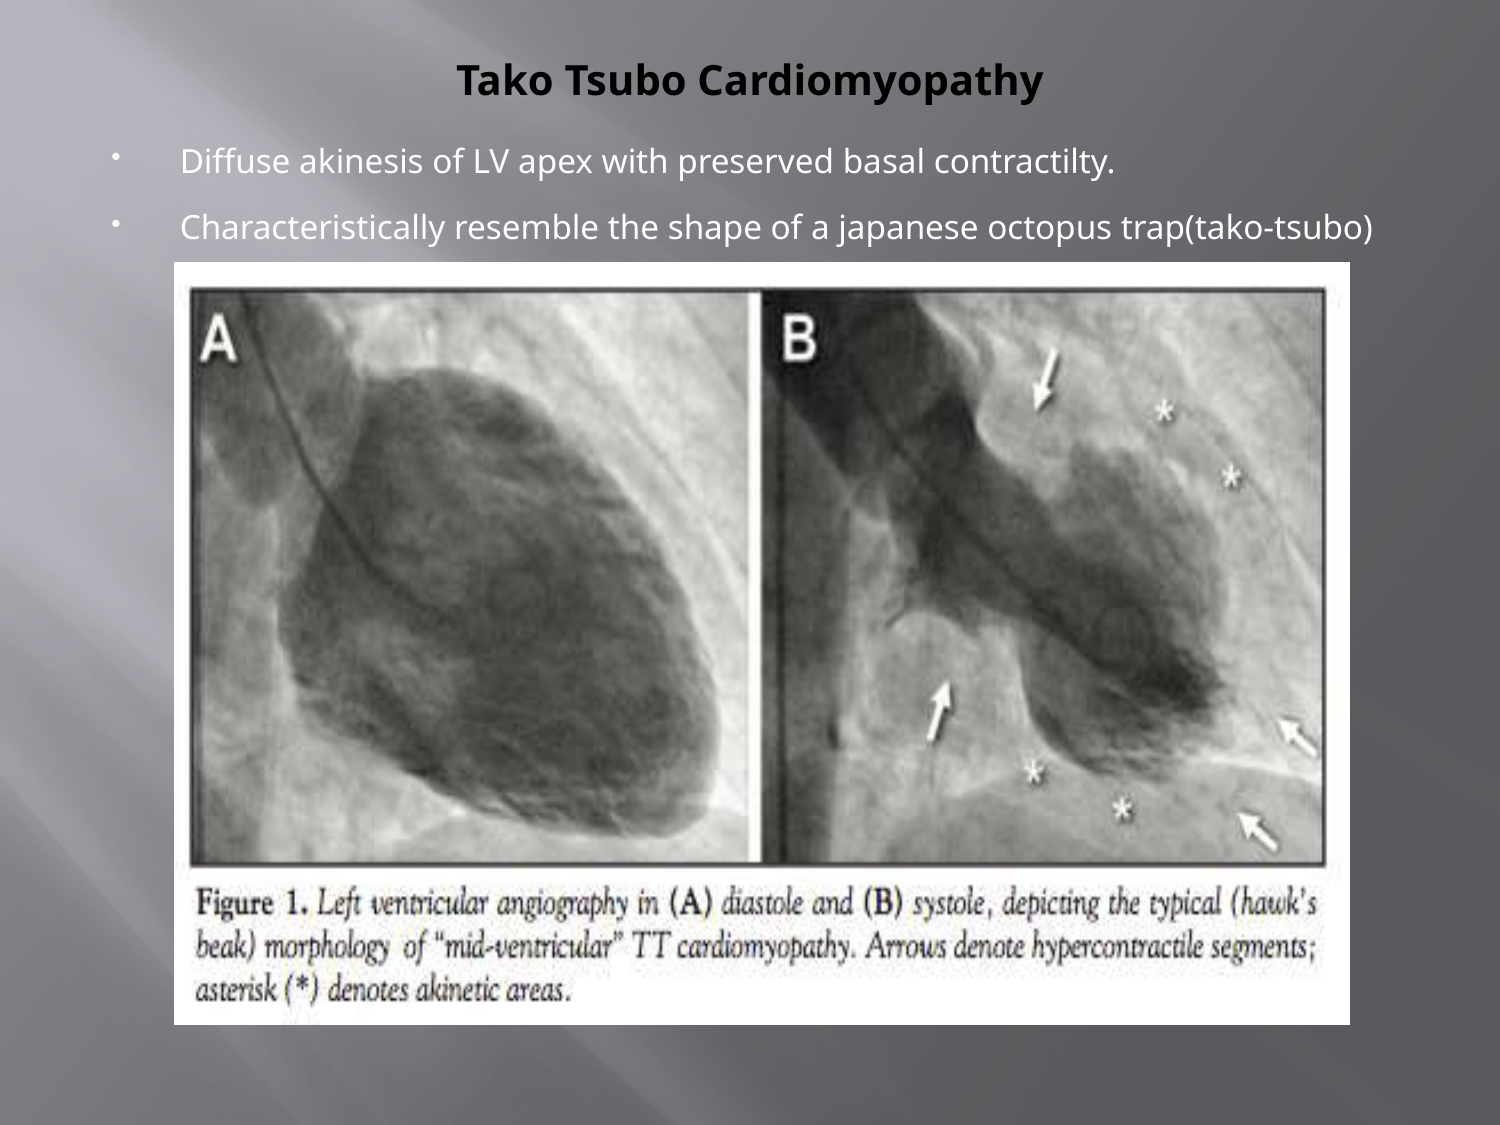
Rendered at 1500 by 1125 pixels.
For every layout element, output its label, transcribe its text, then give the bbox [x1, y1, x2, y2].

title Tako Tsubo Cardiomyopathy [75, 45, 1425, 112]
picture [174, 262, 1351, 1026]
list Diffuse akinesis of LV apex with preserved basal contractilty. Characteristically resemble the shape of a japanese octopus trap(tako-tsubo) [75, 112, 1425, 1035]
